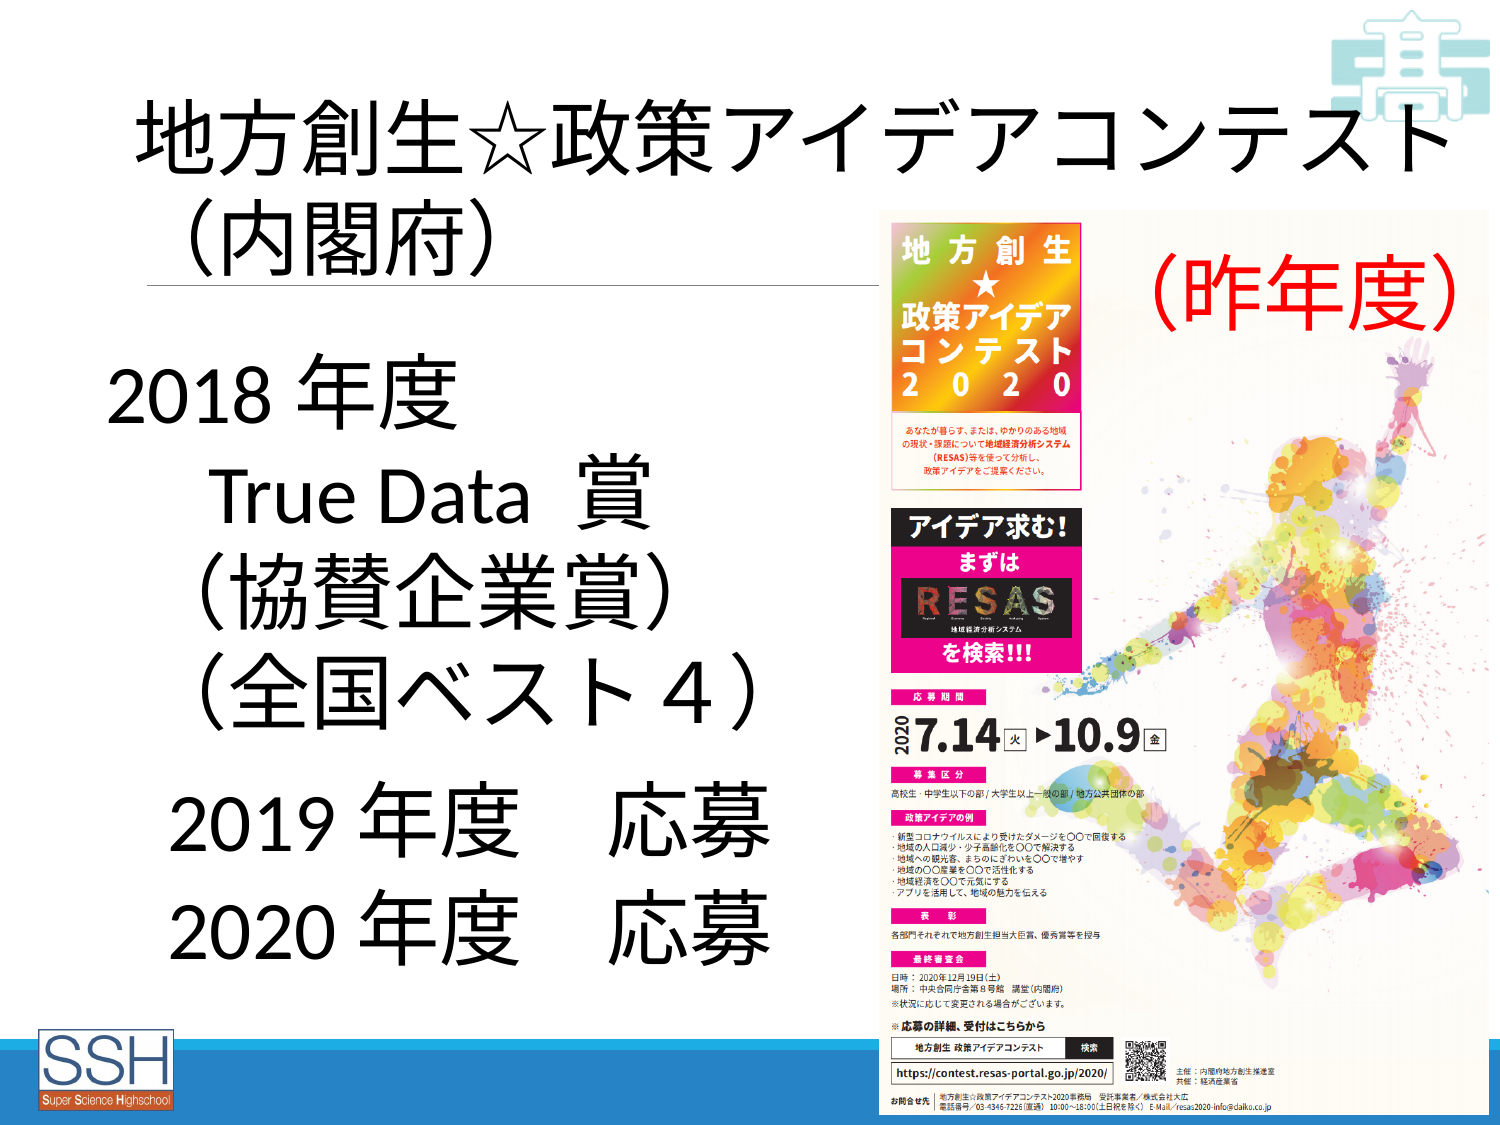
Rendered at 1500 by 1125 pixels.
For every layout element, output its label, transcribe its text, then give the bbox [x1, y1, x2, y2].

picture [878, 209, 1490, 1116]
text_box 2019年度 応募 [153, 760, 788, 868]
text_box 2020年度 応募 [153, 868, 788, 984]
picture [1330, 9, 1491, 123]
text_box 2018年度 True Data 賞 （協賛企業賞） （全国ベスト４） [90, 332, 827, 748]
text_box 地方創生☆政策アイデアコンテスト （内閣府） [119, 78, 1489, 294]
picture [37, 1028, 175, 1112]
